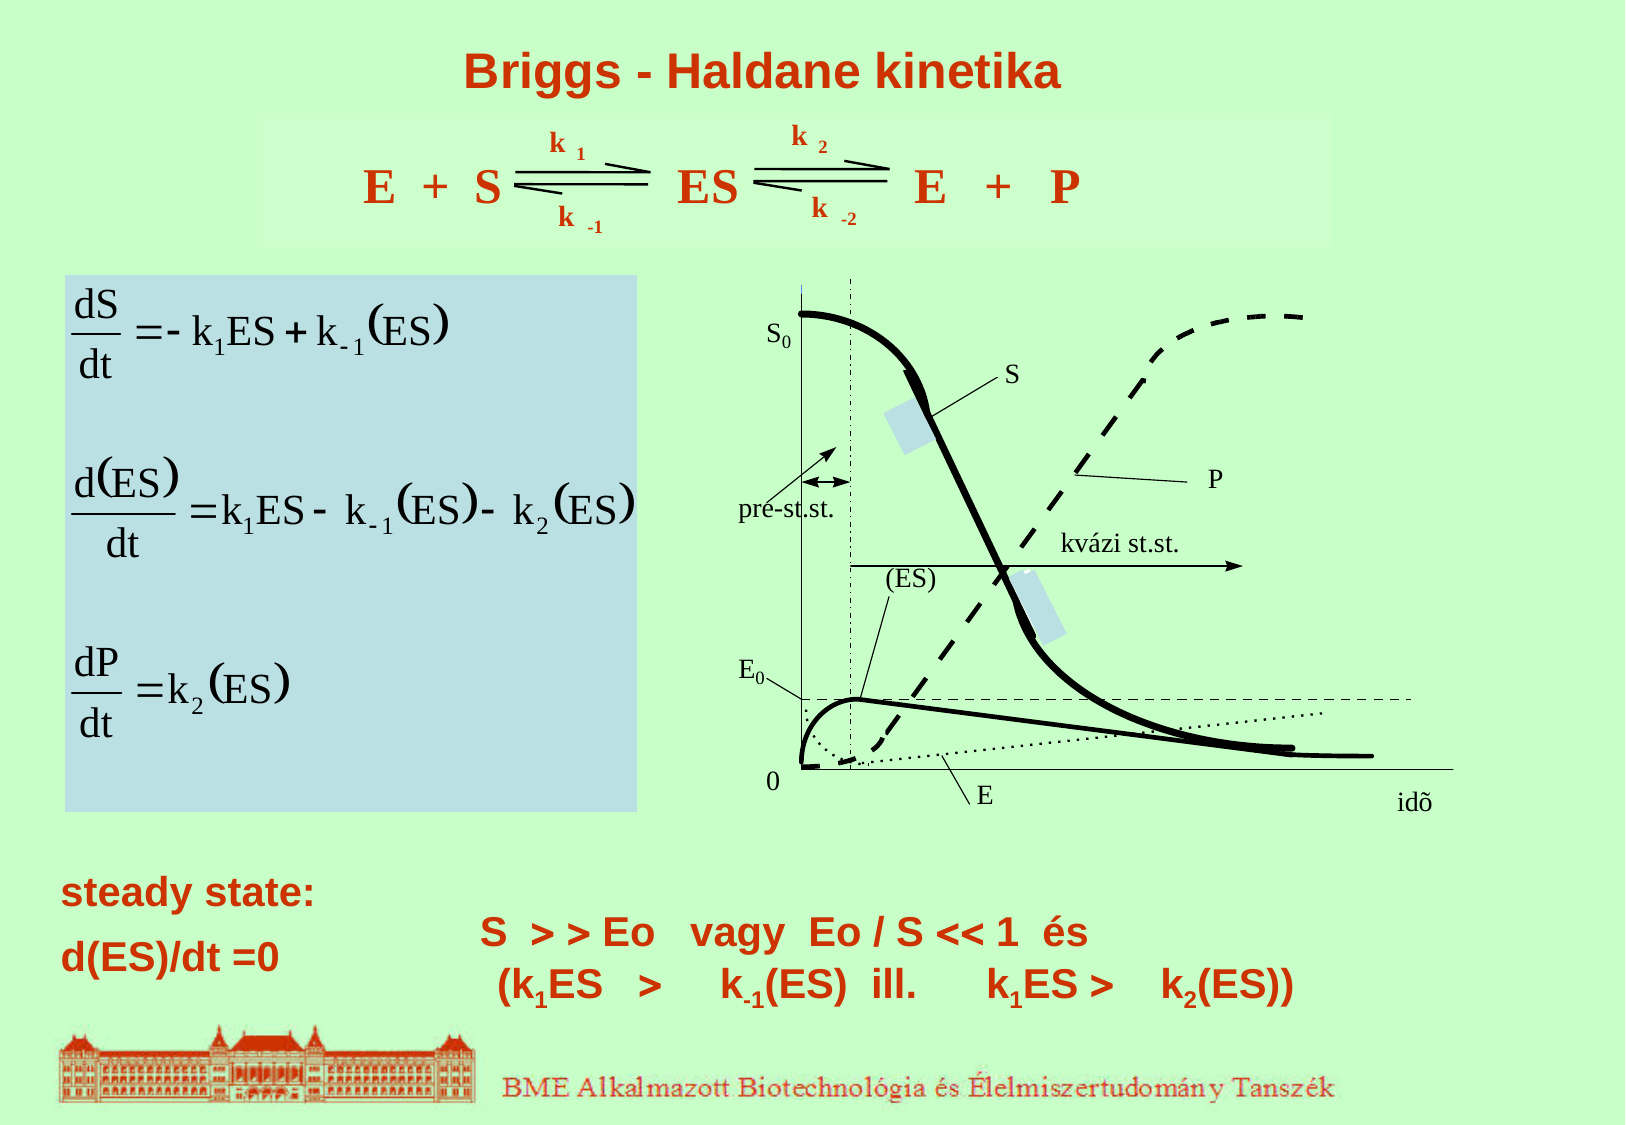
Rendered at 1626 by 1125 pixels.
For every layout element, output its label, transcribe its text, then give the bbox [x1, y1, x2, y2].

text_box Briggs - Haldane kinetika [449, 30, 1077, 106]
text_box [64, 274, 638, 813]
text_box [44, 857, 333, 988]
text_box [256, 113, 1333, 248]
picture [0, 0, 1626, 1125]
text_box S   Eo vagy Eo / S  1 és (k1ES  k-1(ES) ill. k1ES  k2(ES)) [170, 889, 1310, 1021]
